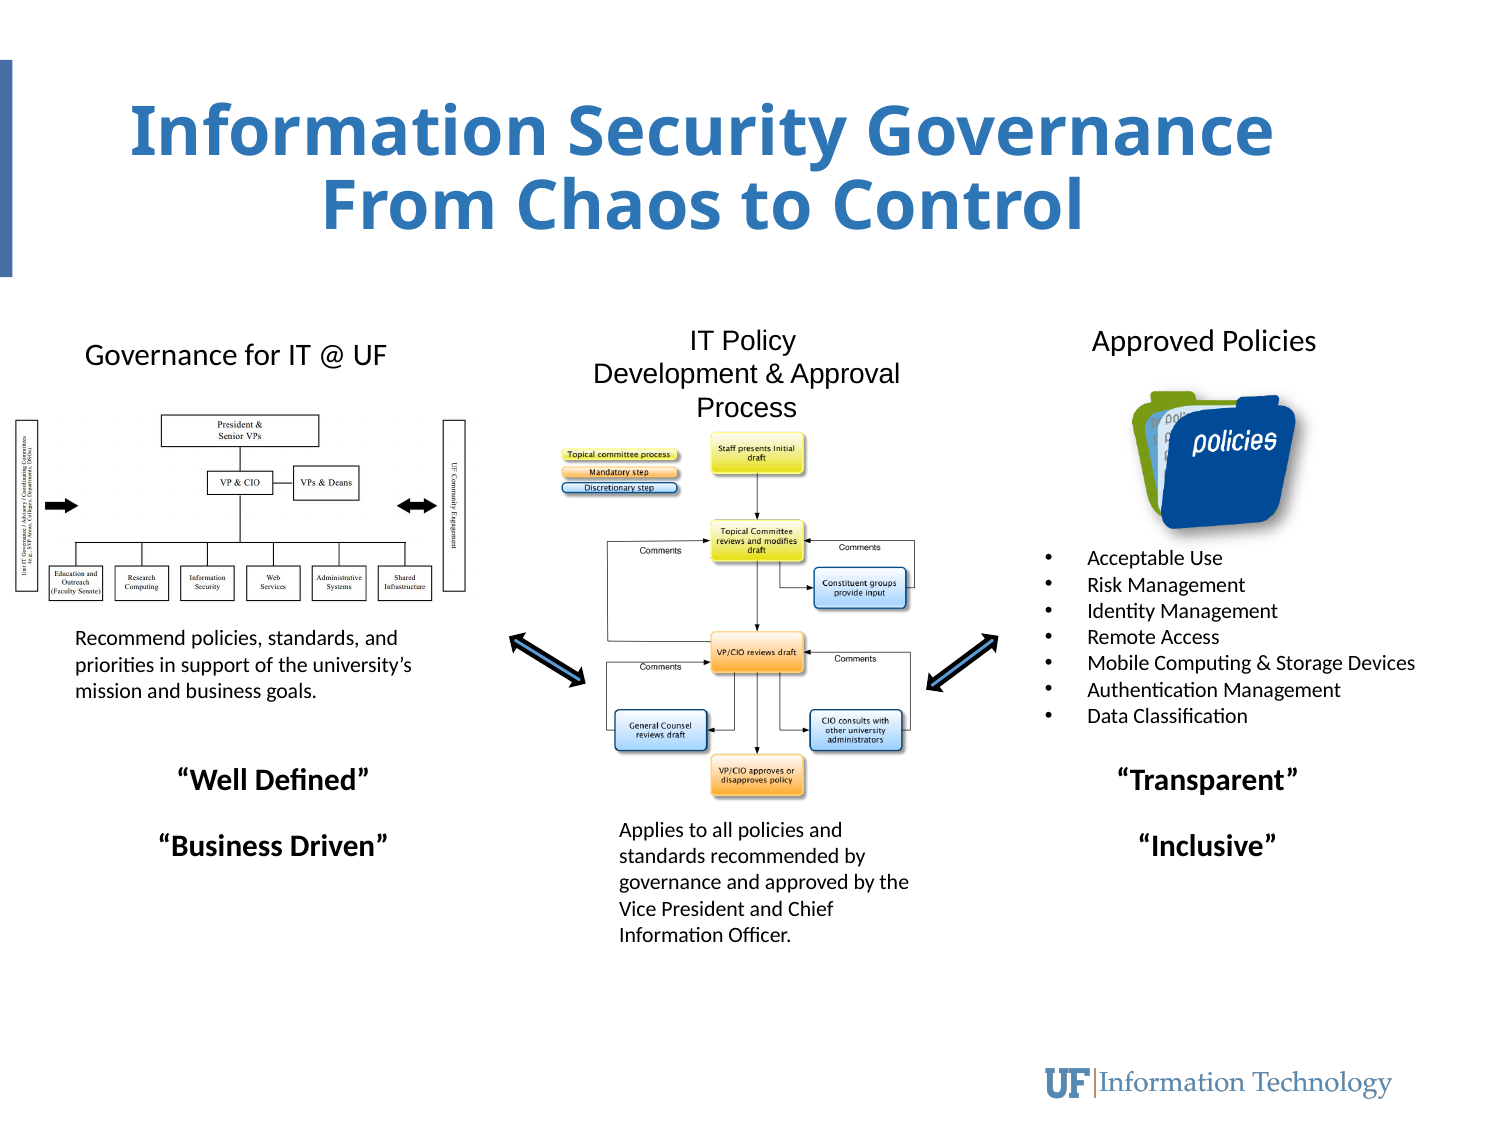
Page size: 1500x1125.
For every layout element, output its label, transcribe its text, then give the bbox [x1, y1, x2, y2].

text_box [947, 634, 998, 681]
text_box “Well Defined” [161, 752, 386, 805]
text_box “Business Driven” [142, 817, 404, 870]
text_box “Inclusive” [1122, 817, 1293, 870]
text_box Information Security Governance From Chaos to Control [0, 88, 1407, 229]
text_box Acceptable Use Risk Management Identity Management Remote Access Mobile Computing & Storage Devices Authentication Management Data Classification [1030, 536, 1441, 735]
text_box [510, 633, 547, 666]
text_box Approved Policies [981, 312, 1428, 365]
text_box Recommend policies, standards, and priorities in support of the university’s mission and business goals. [60, 618, 428, 710]
text_box Applies to all policies and standards recommended by governance and approved by the Vice President and Chief Information Officer. [604, 867, 947, 954]
picture [547, 353, 947, 867]
text_box Governance for IT @ UF [13, 326, 459, 380]
text_box IT Policy Development & Approval Process [570, 314, 924, 353]
picture [1097, 377, 1323, 557]
text_box “Transparent” [1101, 752, 1315, 805]
picture [4, 394, 478, 618]
